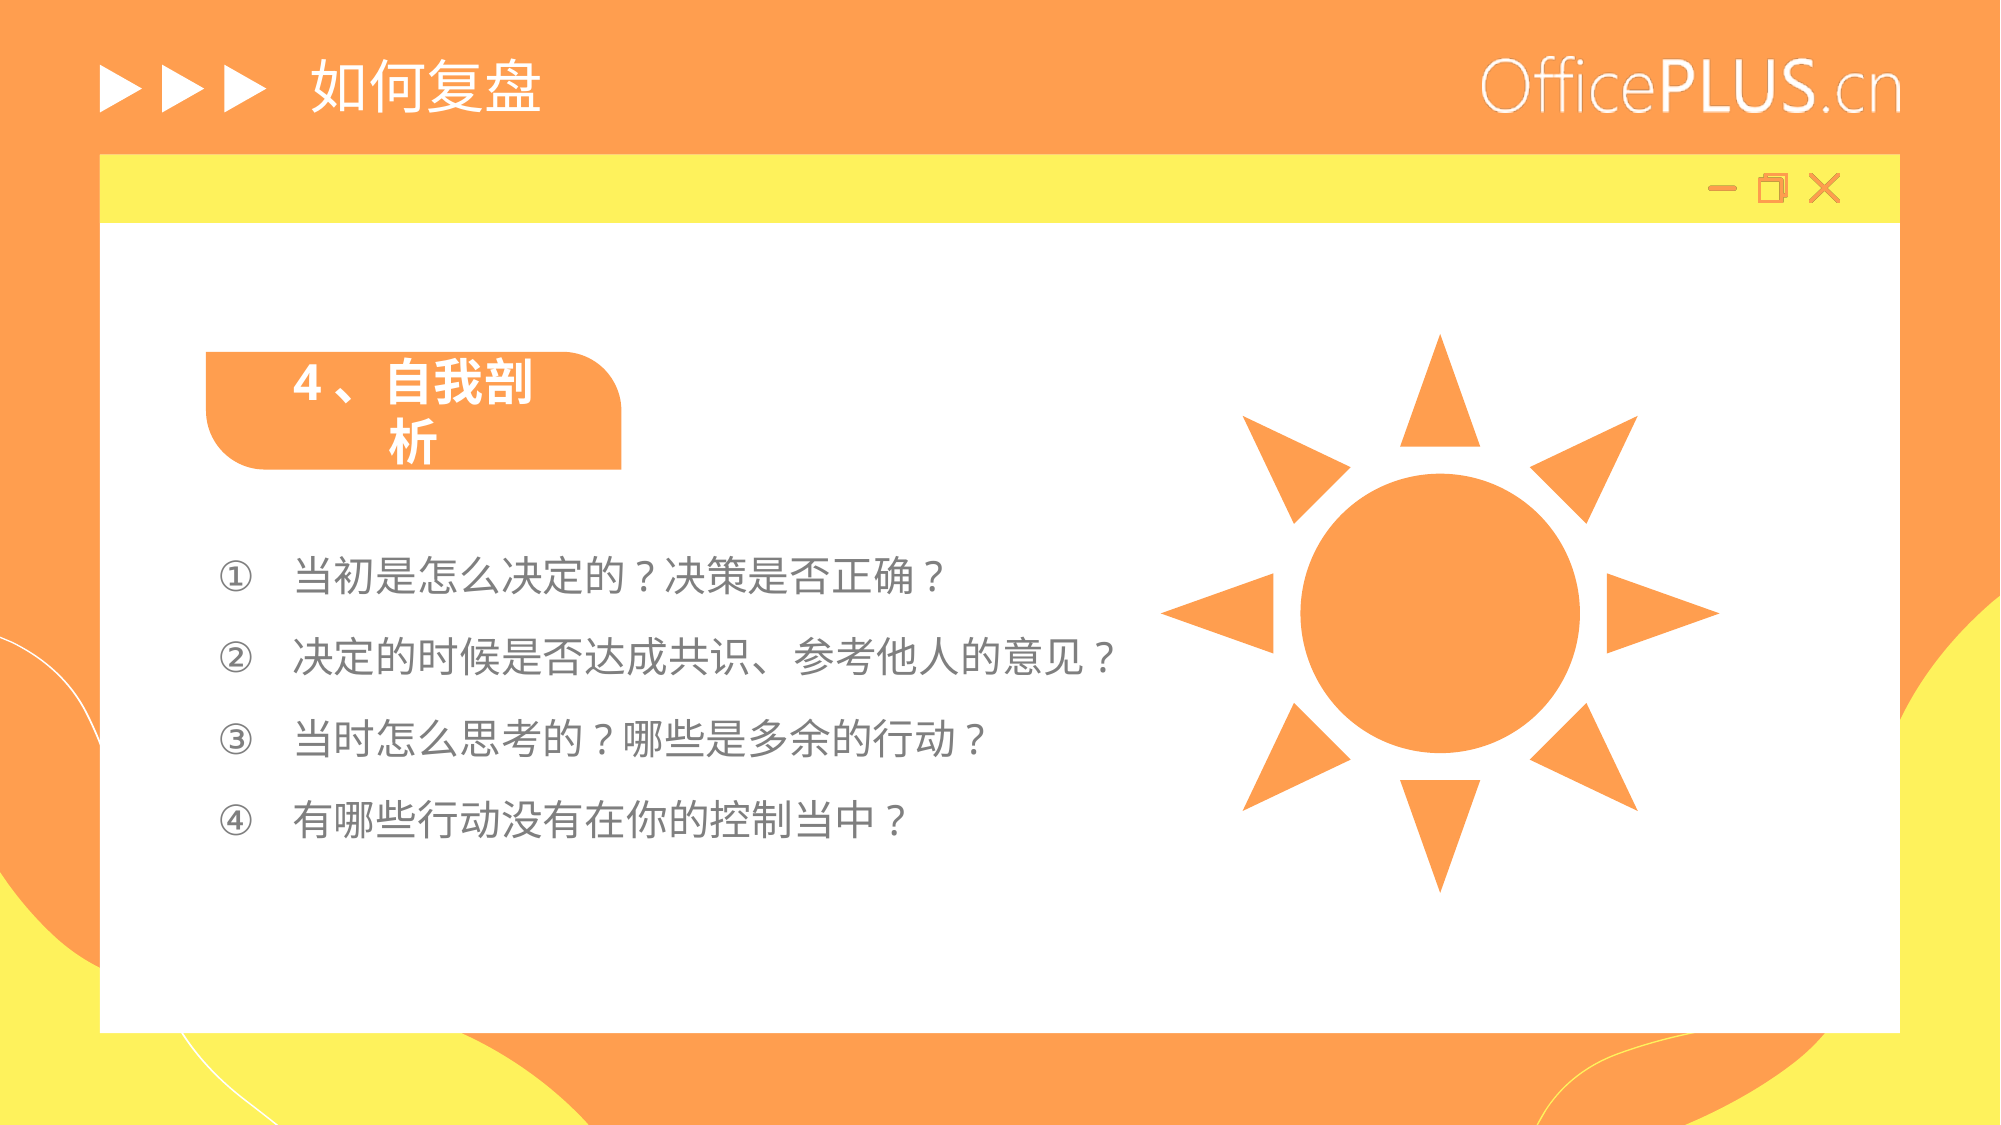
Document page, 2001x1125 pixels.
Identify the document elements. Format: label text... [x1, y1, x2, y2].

text_box [1240, 413, 1353, 526]
text_box [1527, 701, 1640, 814]
text_box [1299, 472, 1581, 755]
picture [1758, 173, 1788, 203]
text_box [1398, 330, 1482, 448]
picture [1809, 173, 1840, 203]
text_box [1157, 571, 1275, 655]
text_box 当初是怎么决定的?决策是否正确? 决定的时候是否达成共识、参考他人的意见? 当时怎么思考的?哪些是多余的行动? 有哪些行动没有在你的控制当中? [217, 525, 1788, 893]
title 如何复盘 [295, 51, 1058, 113]
picture [1707, 173, 1737, 203]
text_box [1398, 779, 1482, 896]
text_box [1605, 571, 1723, 655]
text_box [1240, 701, 1353, 814]
text_box [1527, 413, 1640, 526]
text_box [205, 351, 622, 470]
